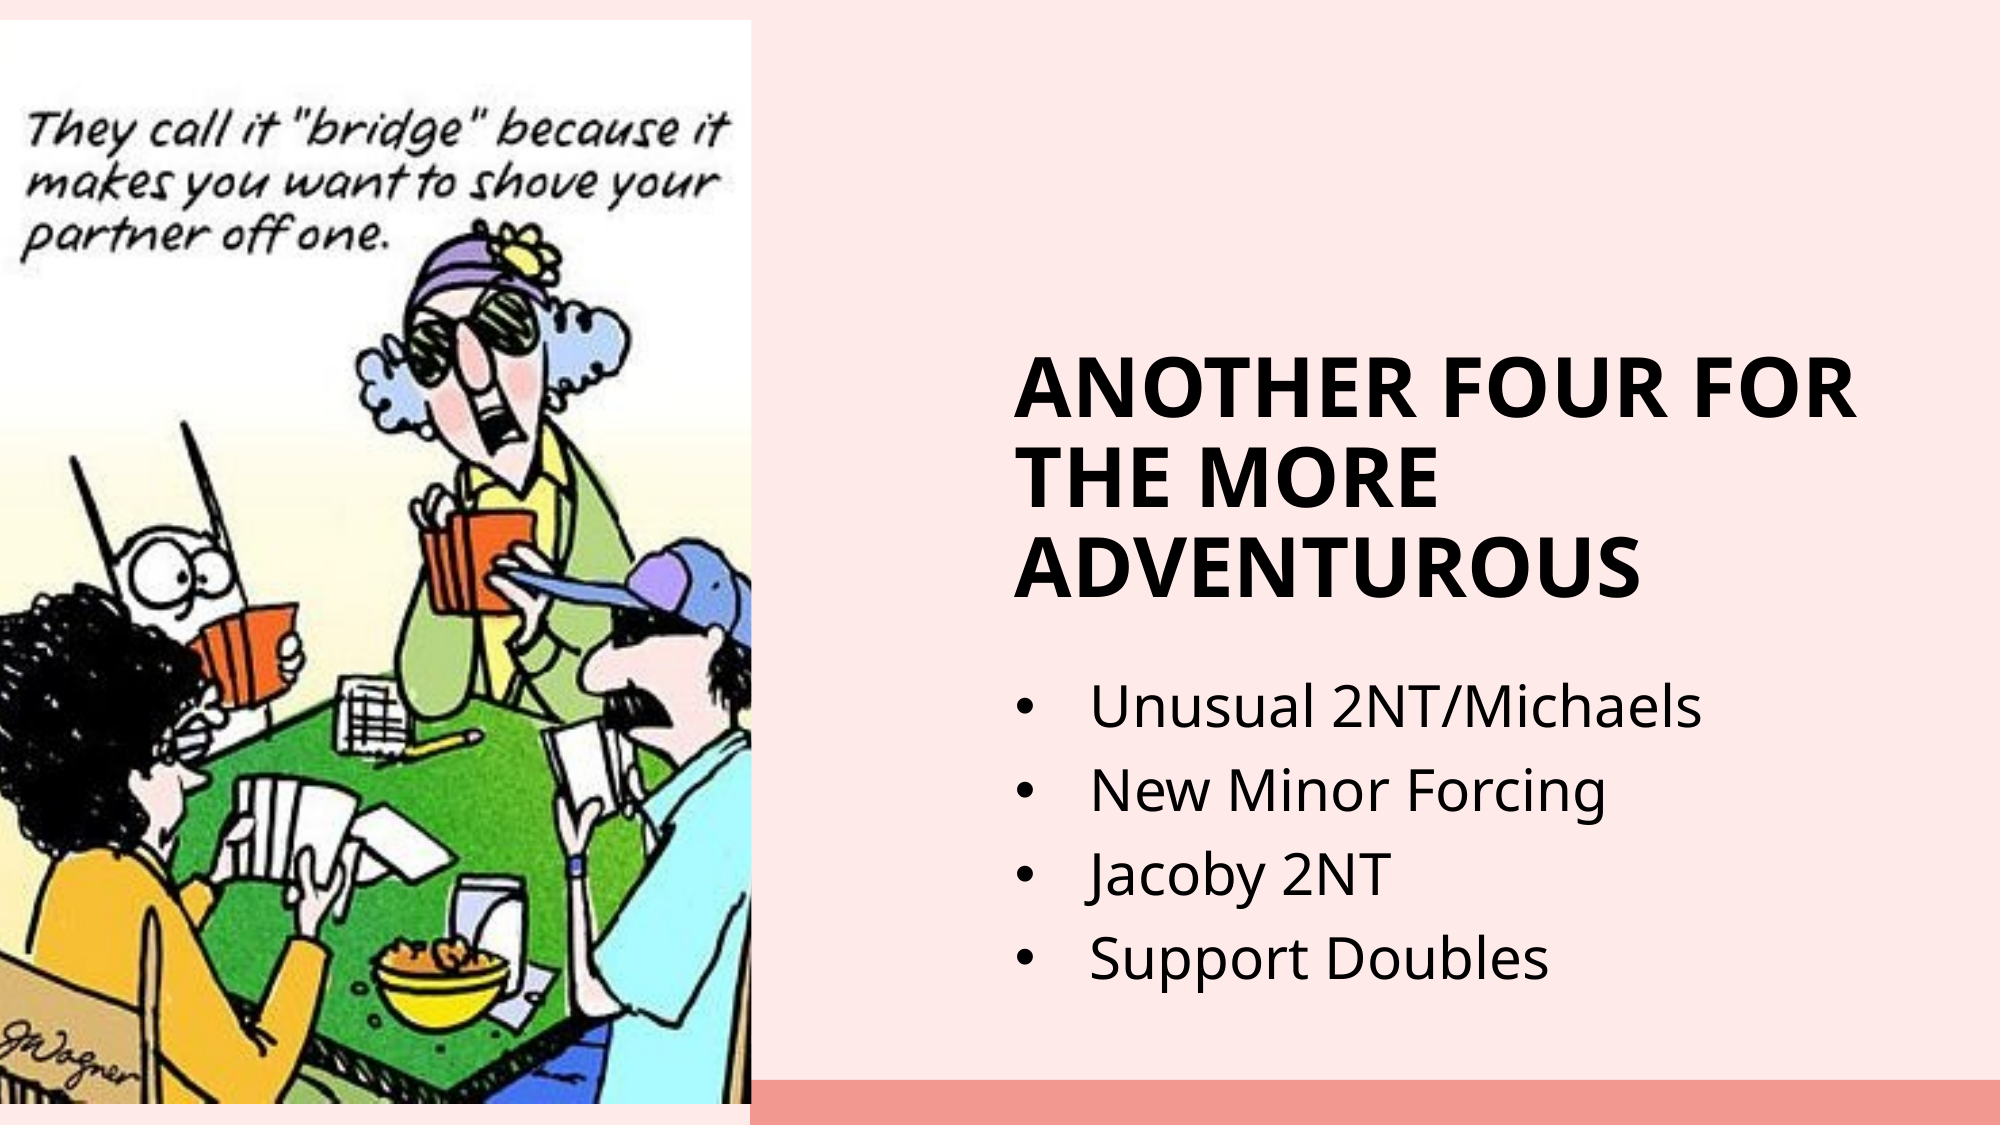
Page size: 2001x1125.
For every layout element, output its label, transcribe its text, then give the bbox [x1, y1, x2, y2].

title Another Four for the more adventurous [999, 28, 1962, 623]
list Unusual 2NT/Michaels New Minor Forcing Jacoby 2NT Support Doubles [999, 669, 1962, 1058]
picture [0, 20, 752, 1104]
